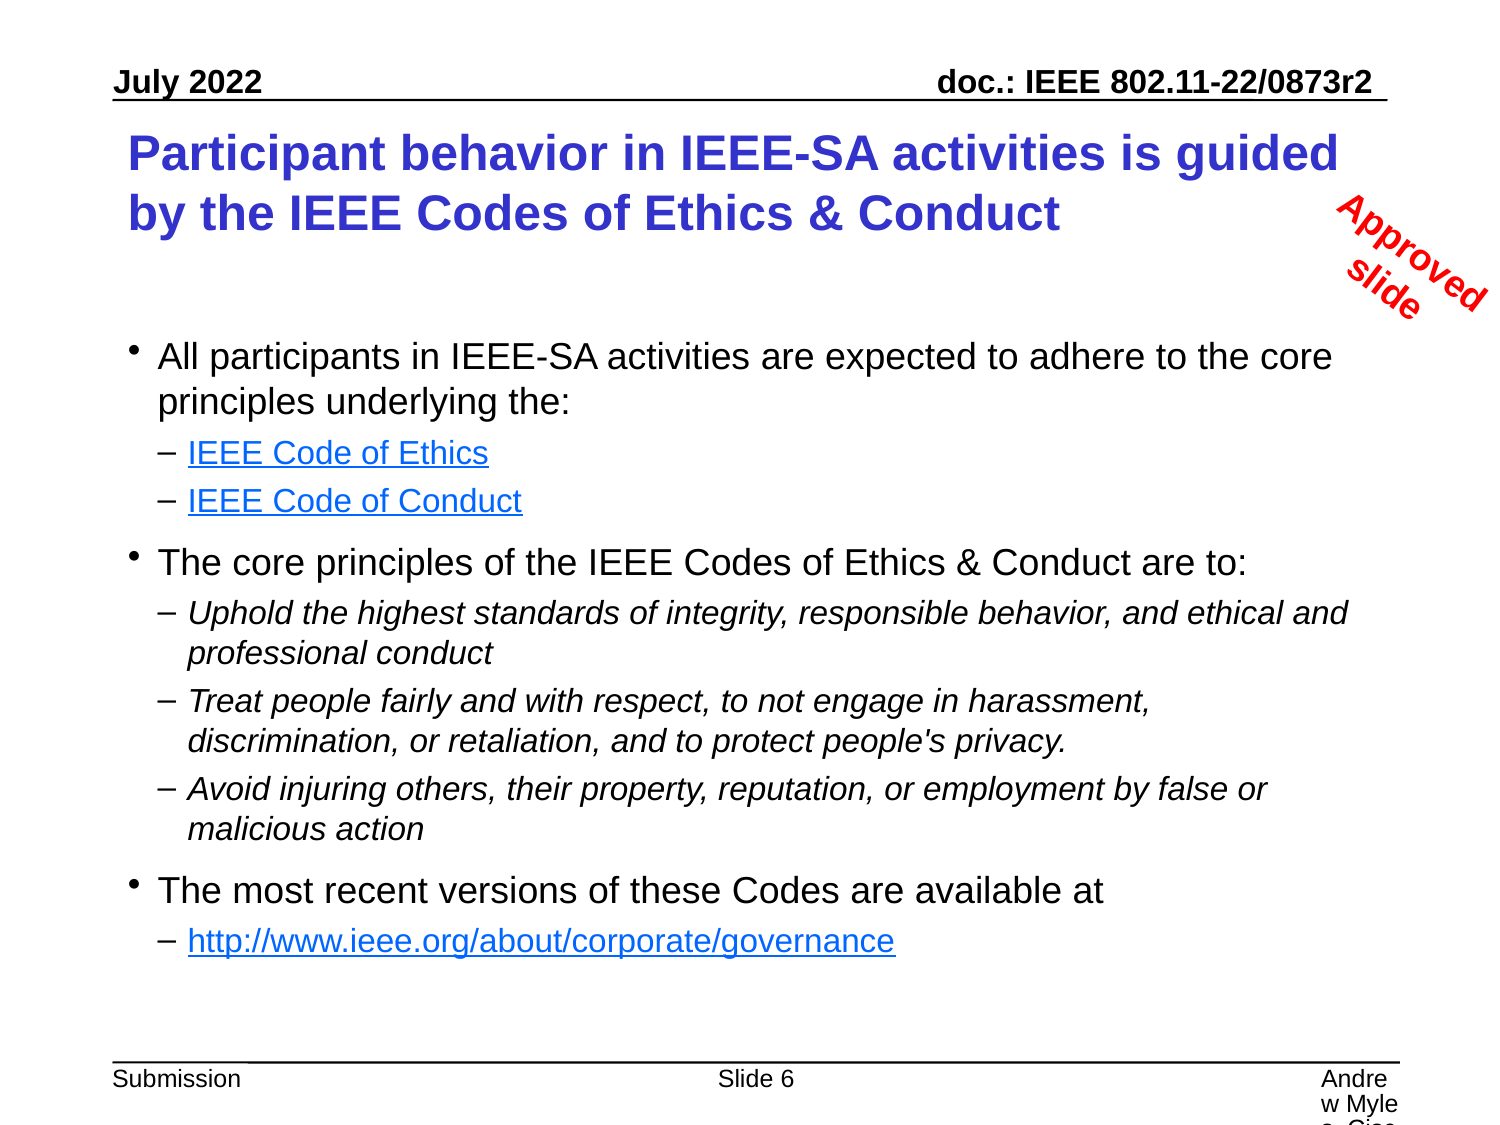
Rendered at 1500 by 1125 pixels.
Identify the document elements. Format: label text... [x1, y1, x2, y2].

title Participant behavior in IEEE-SA activities is guided by the IEEE Codes of Ethics & Conduct [112, 112, 1388, 288]
text_box Approved slide [1237, 146, 1500, 425]
slide_number Slide 6 [709, 1061, 803, 1093]
footer Andrew Myles, Cisco [1320, 1061, 1402, 1093]
list All participants in IEEE-SA activities are expected to adhere to the core principles underlying the: IEEE Code of Ethics IEEE Code of Conduct The core principles of the IEEE Codes of Ethics & Conduct are to: Uphold the highest standards of integrity, responsible behavior, and ethical and professional conduct Treat people fairly and with respect, to not engage in harassment, discrimination, or retaliation, and to protect people's privacy. Avoid injuring others, their property, reputation, or employment by false or malicious action The most recent versions of these Codes are available at http://www.ieee.org/about/corporate/governance [112, 324, 1388, 1000]
